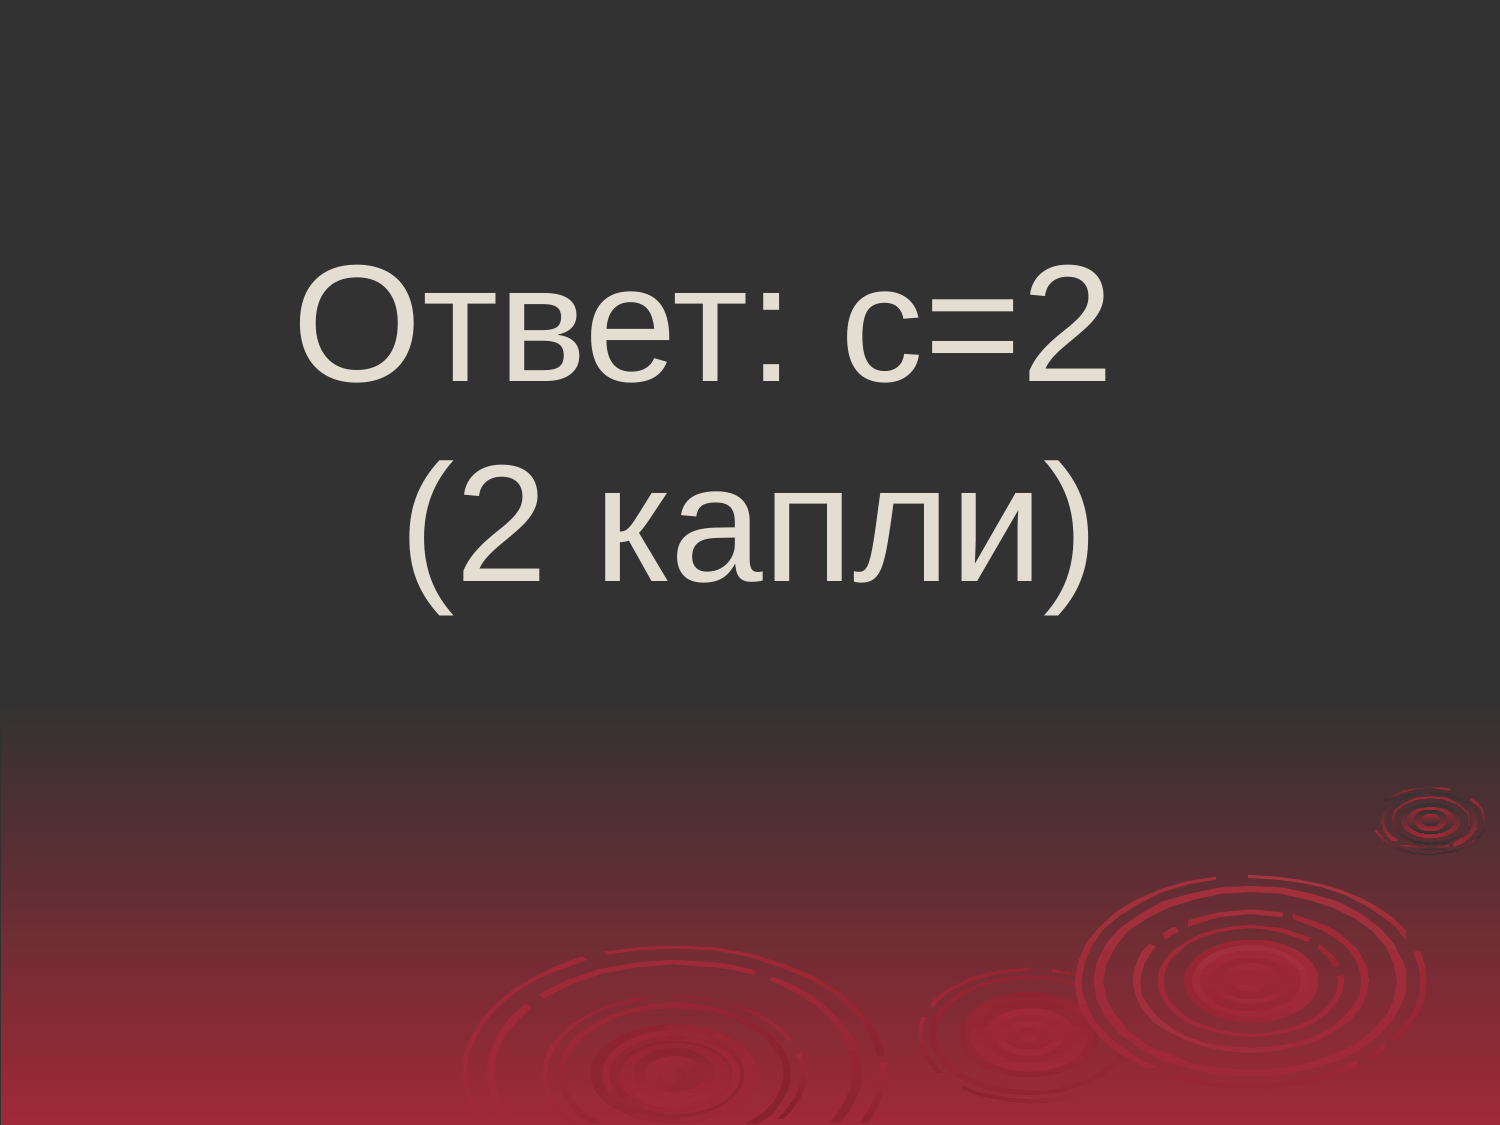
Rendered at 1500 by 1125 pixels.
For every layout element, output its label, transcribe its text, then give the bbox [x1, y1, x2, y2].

title Ответ: с=2 (2 капли) [74, 45, 1426, 985]
